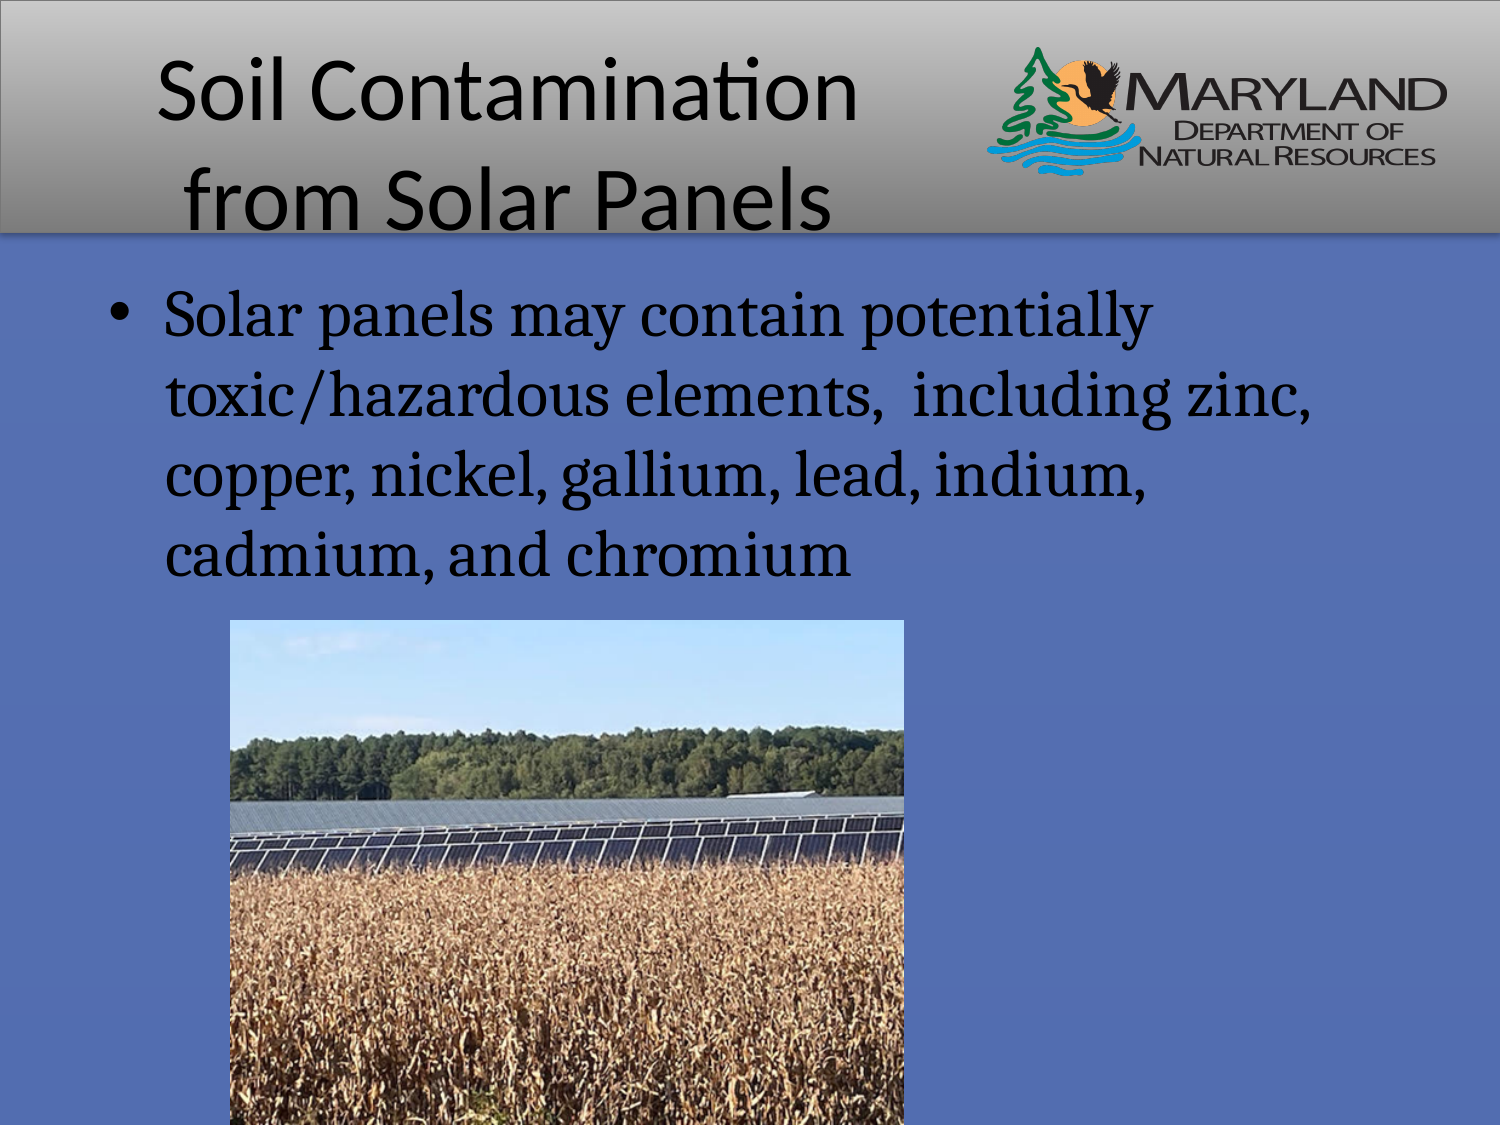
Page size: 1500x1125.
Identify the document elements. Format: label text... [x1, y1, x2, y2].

picture [230, 620, 904, 1125]
picture [1049, 143, 1102, 149]
title Soil Contamination from Solar Panels [75, 45, 943, 233]
list Solar panels may contain potentially toxic/hazardous elements, including zinc, copper, nickel, gallium, lead, indium, cadmium, and chromium [75, 262, 1425, 1005]
picture [987, 47, 1447, 176]
